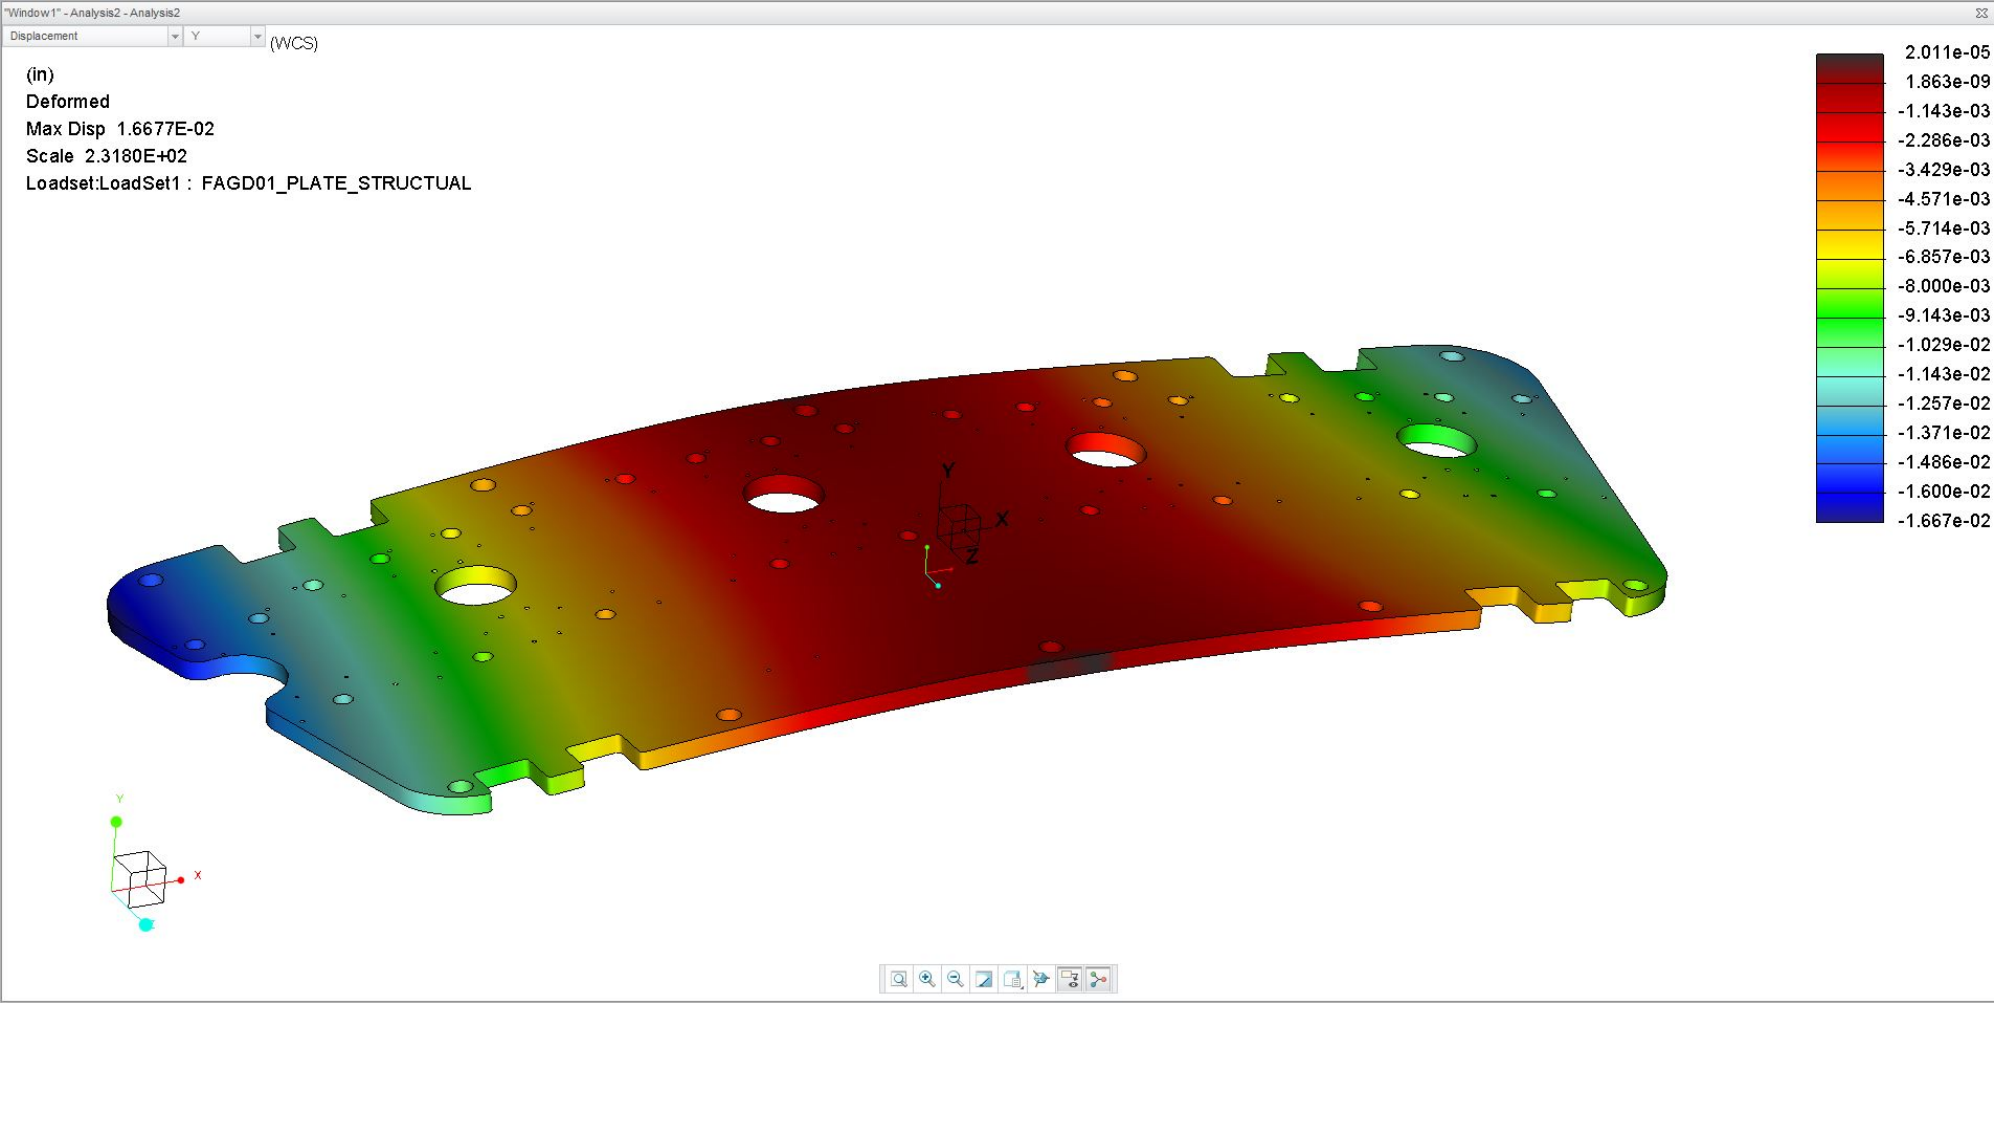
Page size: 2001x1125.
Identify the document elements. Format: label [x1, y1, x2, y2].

picture [0, 0, 1994, 1003]
